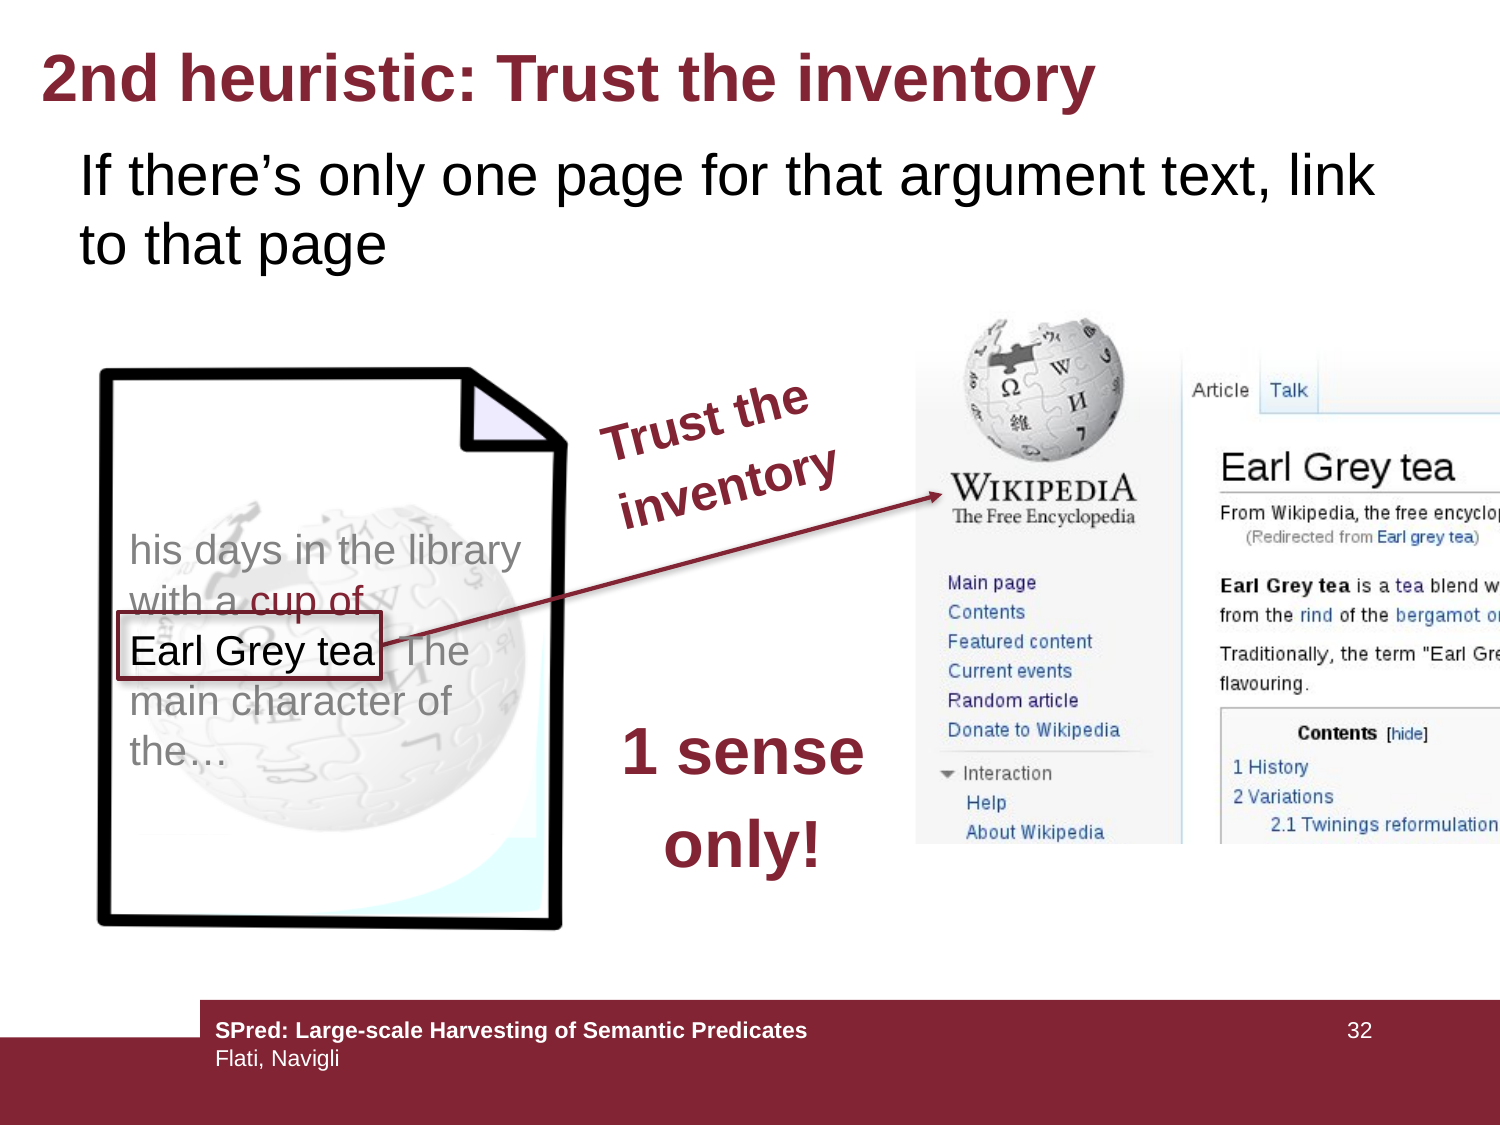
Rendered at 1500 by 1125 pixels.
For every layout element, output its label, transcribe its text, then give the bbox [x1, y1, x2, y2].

slide_number 32 [1074, 1008, 1388, 1084]
footer SPred: Large-scale Harvesting of Semantic Predicates Flati, Navigli [199, 1008, 909, 1084]
list If there’s only one page for that argument text, link to that page [64, 129, 1399, 229]
text_box 1 sense only! [656, 700, 910, 790]
text_box Trust the inventory [656, 339, 882, 484]
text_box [64, 349, 653, 953]
title 2nd heuristic: Trust the inventory [26, 26, 1485, 123]
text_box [380, 493, 943, 646]
picture [915, 297, 1500, 844]
